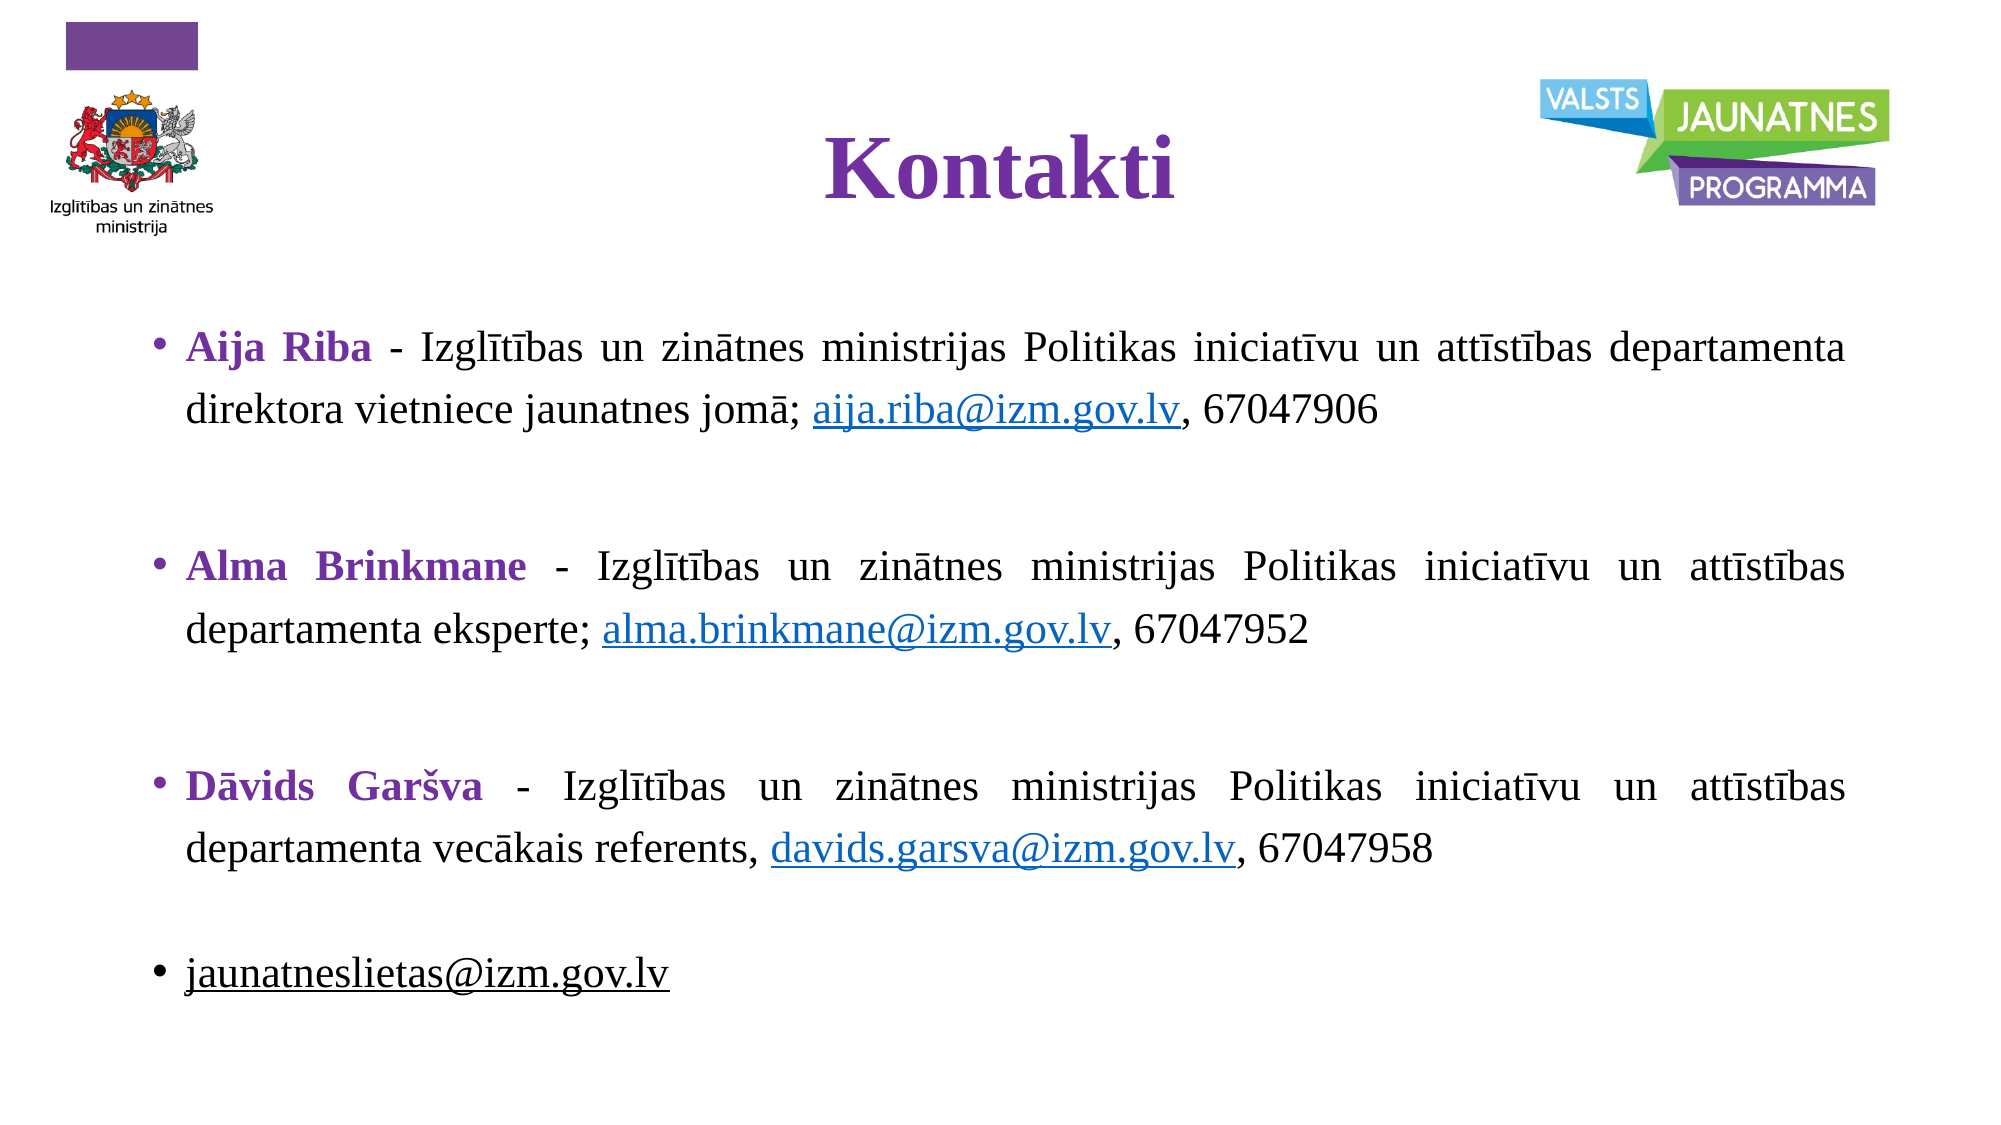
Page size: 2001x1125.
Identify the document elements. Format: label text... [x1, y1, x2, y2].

title Kontakti [263, 59, 1863, 278]
picture [0, 22, 263, 278]
list Aija Riba - Izglītības un zinātnes ministrijas Politikas iniciatīvu un attīstības departamenta direktora vietniece jaunatnes jomā; aija.riba@izm.gov.lv, 67047906 Alma Brinkmane - Izglītības un zinātnes ministrijas Politikas iniciatīvu un attīstības departamenta eksperte; alma.brinkmane@izm.gov.lv, 67047952 Dāvids Garšva - Izglītības un zinātnes ministrijas Politikas iniciatīvu un attīstības departamenta vecākais referents, davids.garsva@izm.gov.lv, 67047958 jaunatneslietas@izm.gov.lv [137, 299, 1863, 1014]
picture [1505, 44, 1924, 240]
